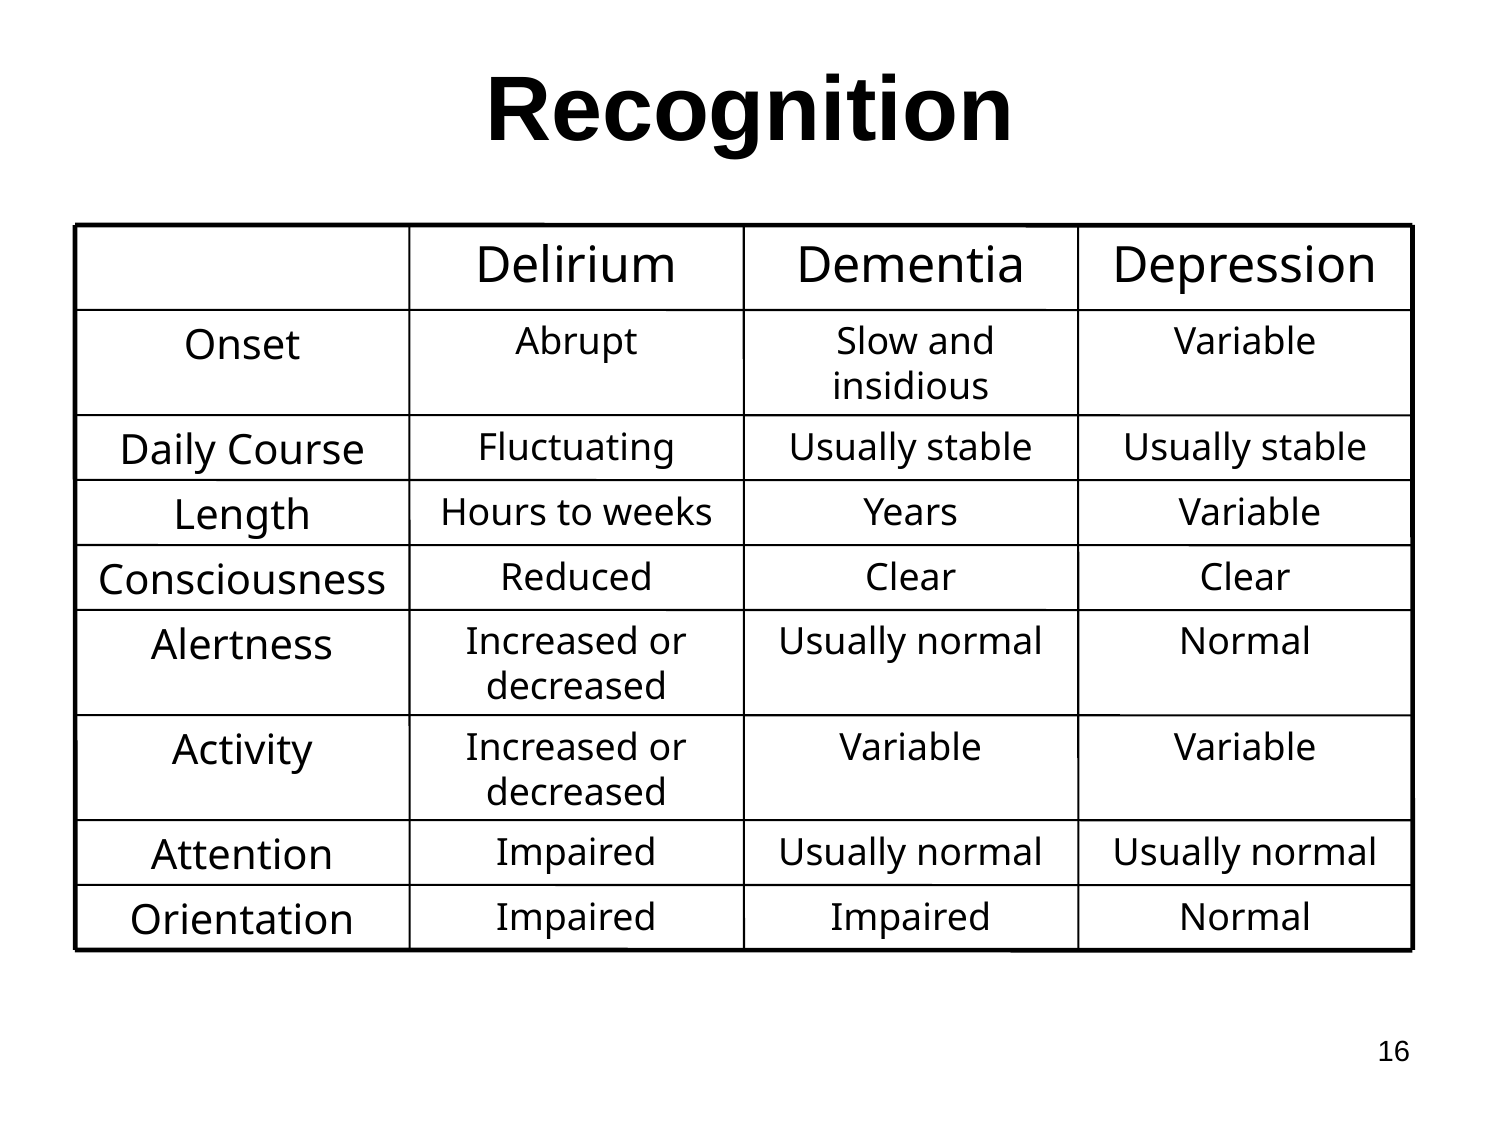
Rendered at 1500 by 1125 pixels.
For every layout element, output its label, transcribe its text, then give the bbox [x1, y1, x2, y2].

text_box 16 [1074, 1024, 1425, 1103]
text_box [74, 224, 1413, 950]
text_box Recognition [74, 41, 1425, 167]
